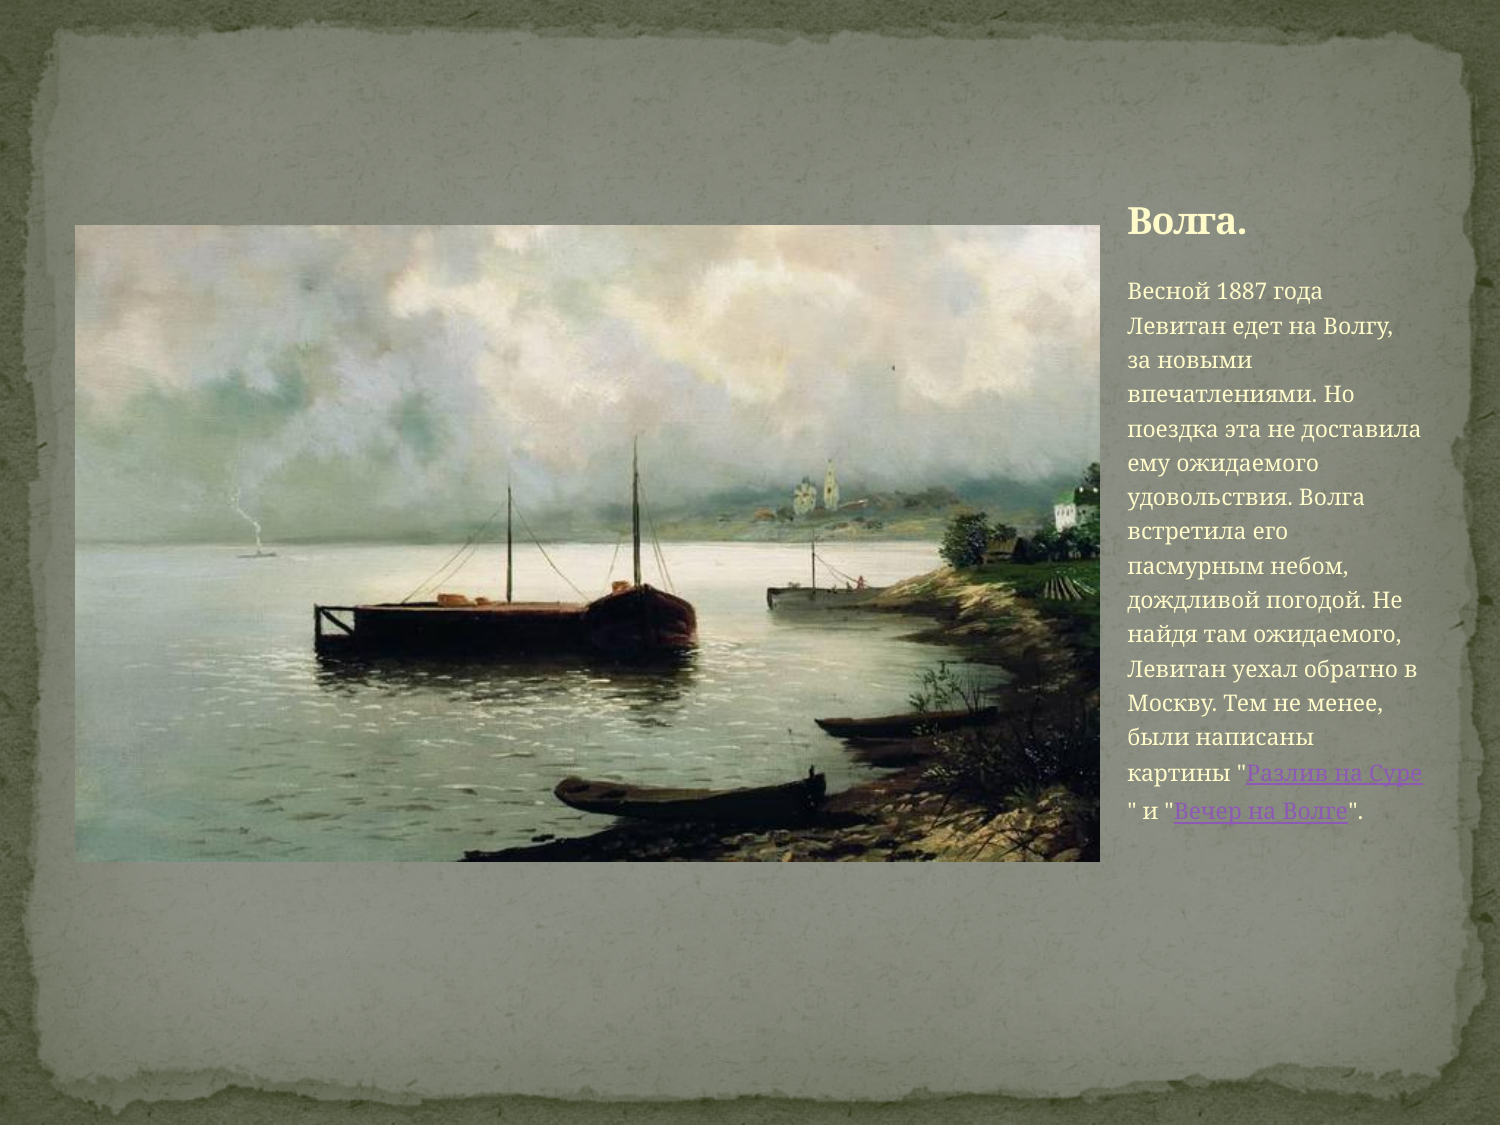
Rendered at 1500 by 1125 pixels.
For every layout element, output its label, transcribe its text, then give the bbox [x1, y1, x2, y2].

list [76, 227, 1100, 861]
list Весной 1887 года Левитан едет на Волгу, за новыми впечатлениями. Но поездка эта не доставила ему ожидаемого удовольствия. Волга встретила его пасмурным небом, дождливой погодой. Не найдя там ожидаемого, Левитан уехал обратно в Москву. Тем не менее, были написаны картины "Разлив на Суре" и "Вечер на Волге". [1112, 262, 1438, 875]
title Волга. [1112, 74, 1438, 250]
